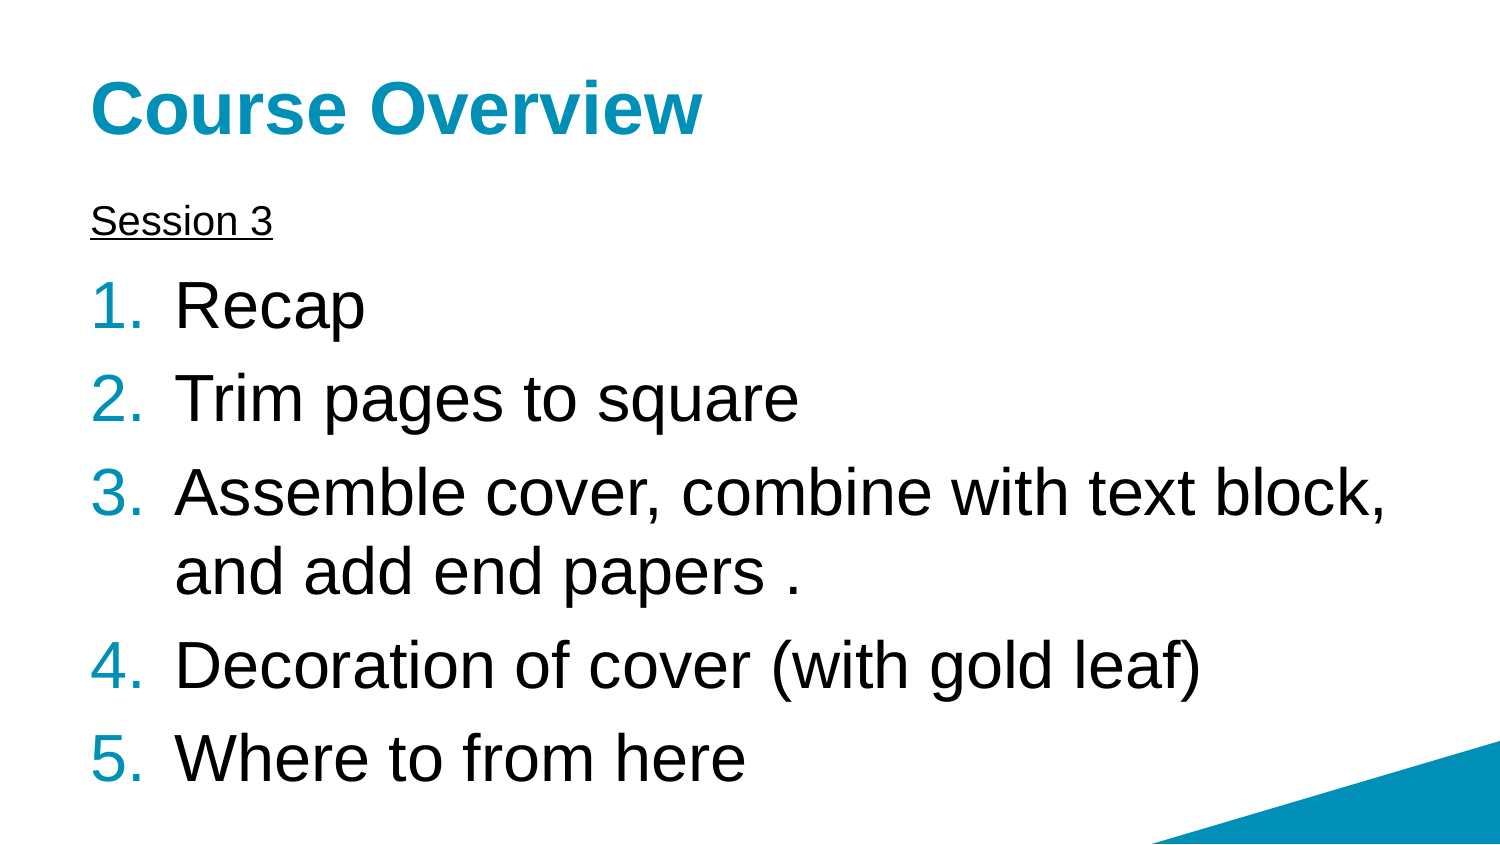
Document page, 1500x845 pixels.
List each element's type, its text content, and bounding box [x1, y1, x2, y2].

title Course Overview [75, 33, 1425, 160]
list Session 3 Recap Trim pages to square Assemble cover, combine with text block, and add end papers . Decoration of cover (with gold leaf) Where to from here [75, 160, 1471, 718]
